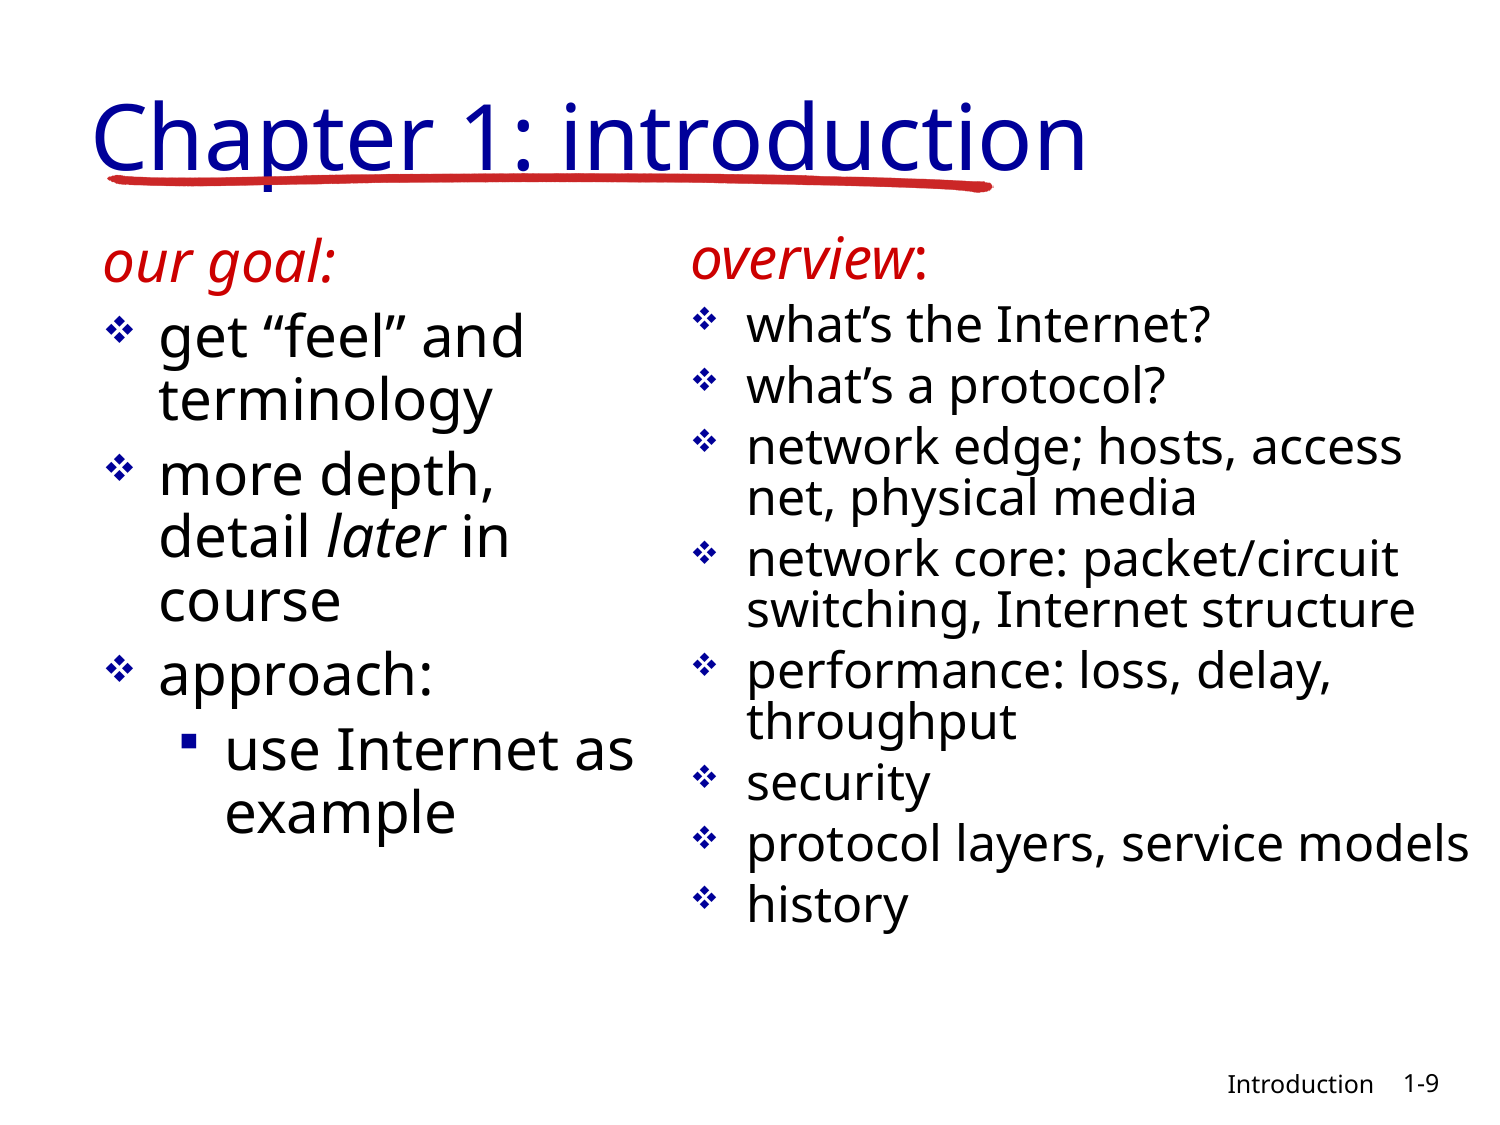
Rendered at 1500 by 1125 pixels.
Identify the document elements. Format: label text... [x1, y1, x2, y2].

picture [103, 168, 1004, 198]
title Chapter 1: introduction [74, 39, 1351, 228]
list our goal: get “feel” and terminology more depth, detail later in course approach: use Internet as example [87, 224, 674, 988]
slide_number 1-9 [1365, 1059, 1477, 1106]
list overview: what’s the Internet? what’s a protocol? network edge; hosts, access net, physical media network core: packet/circuit switching, Internet structure performance: loss, delay, throughput security protocol layers, service models history [674, 224, 1500, 1086]
footer Introduction [914, 1086, 1391, 1109]
